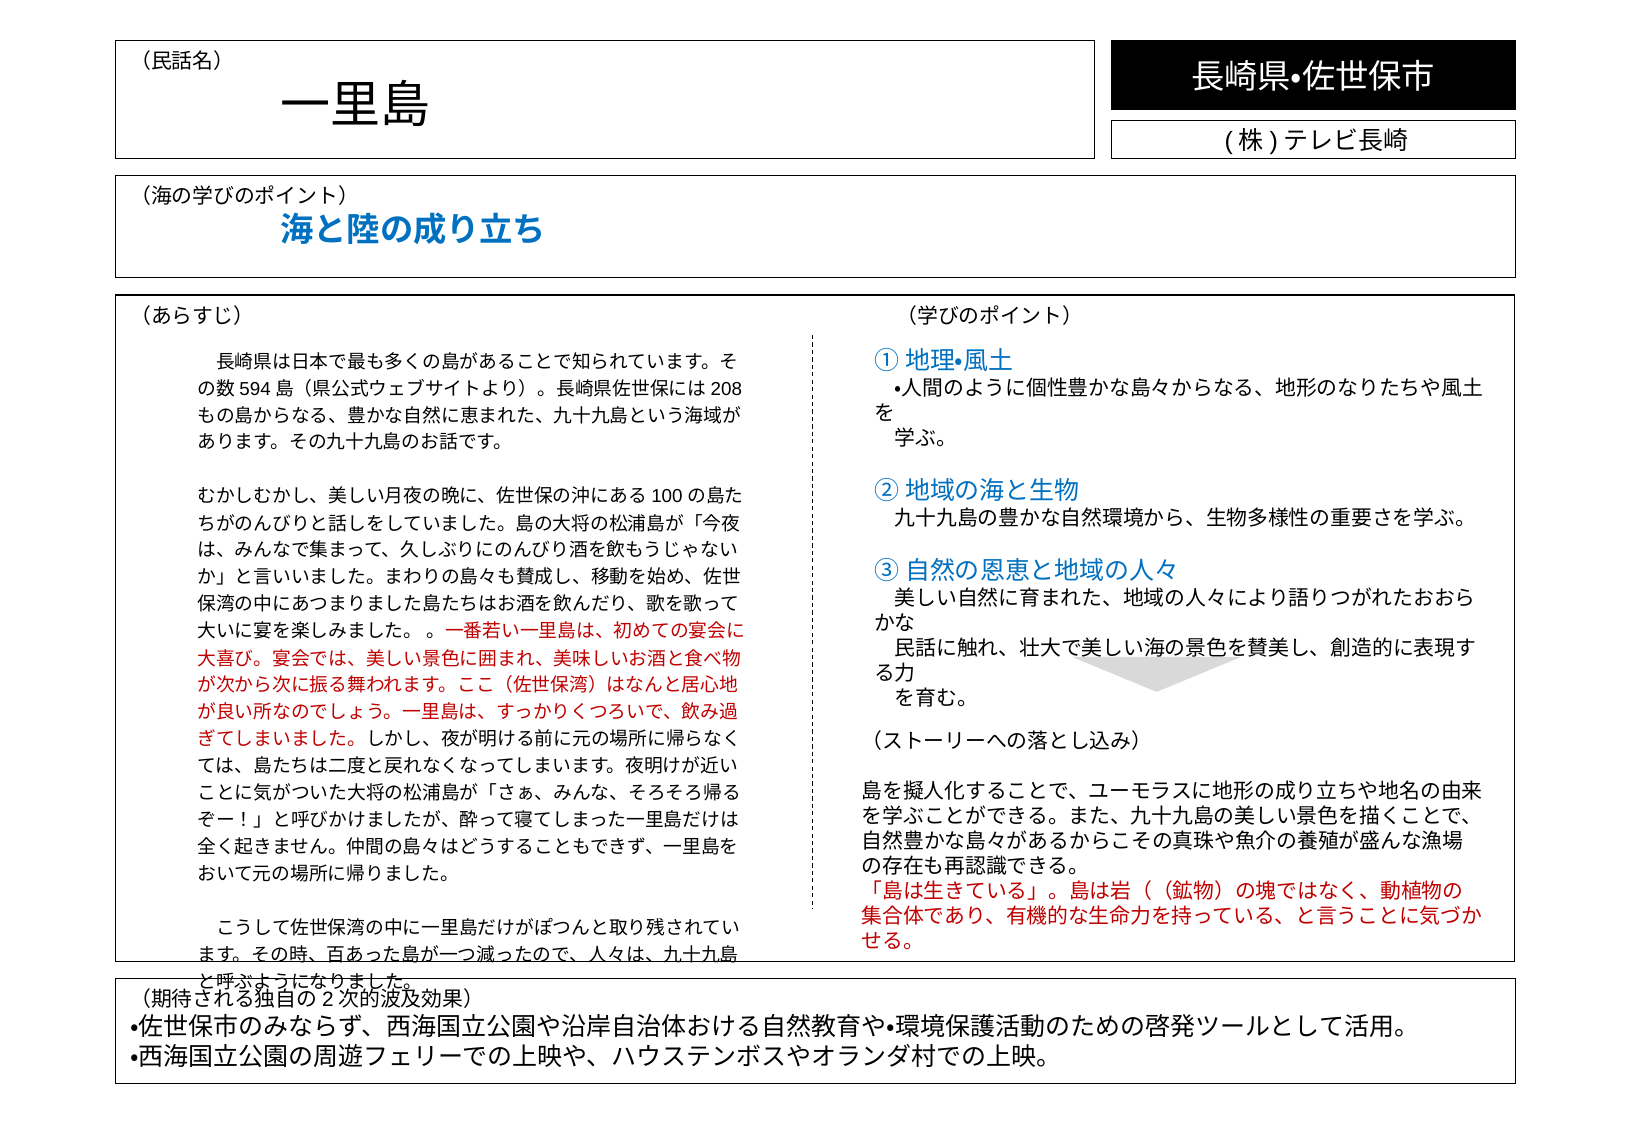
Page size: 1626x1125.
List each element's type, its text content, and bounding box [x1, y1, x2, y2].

text_box 長崎県・佐世保市 [1110, 39, 1516, 111]
text_box （あらすじ） （学びのポイント） [115, 294, 1516, 963]
text_box ①地理・風土 ・人間のように個性豊かな島々からなる、地形のなりたちや風土を 学ぶ。 ②地域の海と生物 九十九島の豊かな自然環境から、生物多様性の重要さを学ぶ。 ③自然の恩恵と地域の人々 美しい自然に育まれた、地域の人々により語りつがれたおおらかな 民話に触れ、壮大で美しい海の景色を賛美し、創造的に表現する力 を育む。 [859, 337, 1510, 717]
text_box （民話名） 一里島 [115, 39, 1096, 160]
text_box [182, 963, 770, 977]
text_box （ストーリーへの落とし込み） 島を擬人化することで、ユーモラスに地形の成り立ちや地名の由来を学ぶことができる。また、九十九島の美しい景色を描くことで、自然豊かな島々があるからこその真珠や魚介の養殖が盛んな漁場の存在も再認識できる。 「島は生きている」。島は岩（（鉱物）の塊ではなく、動植物の集合体であり、有機的な生命力を持っている、と言うことに気づかせる。 [846, 720, 1498, 961]
text_box （海の学びのポイント） 海と陸の成り立ち [115, 175, 1516, 279]
text_box （期待される独自の2次的波及効果） ・佐世保市のみならず、西海国立公園や沿岸自治体おける自然教育や・環境保護活動のための啓発ツールとして活用。 ・西海国立公園の周遊フェリーでの上映や、ハウステンボスやオランダ村での上映。 [115, 977, 1516, 1085]
text_box (株)テレビ長崎 [1110, 119, 1516, 160]
